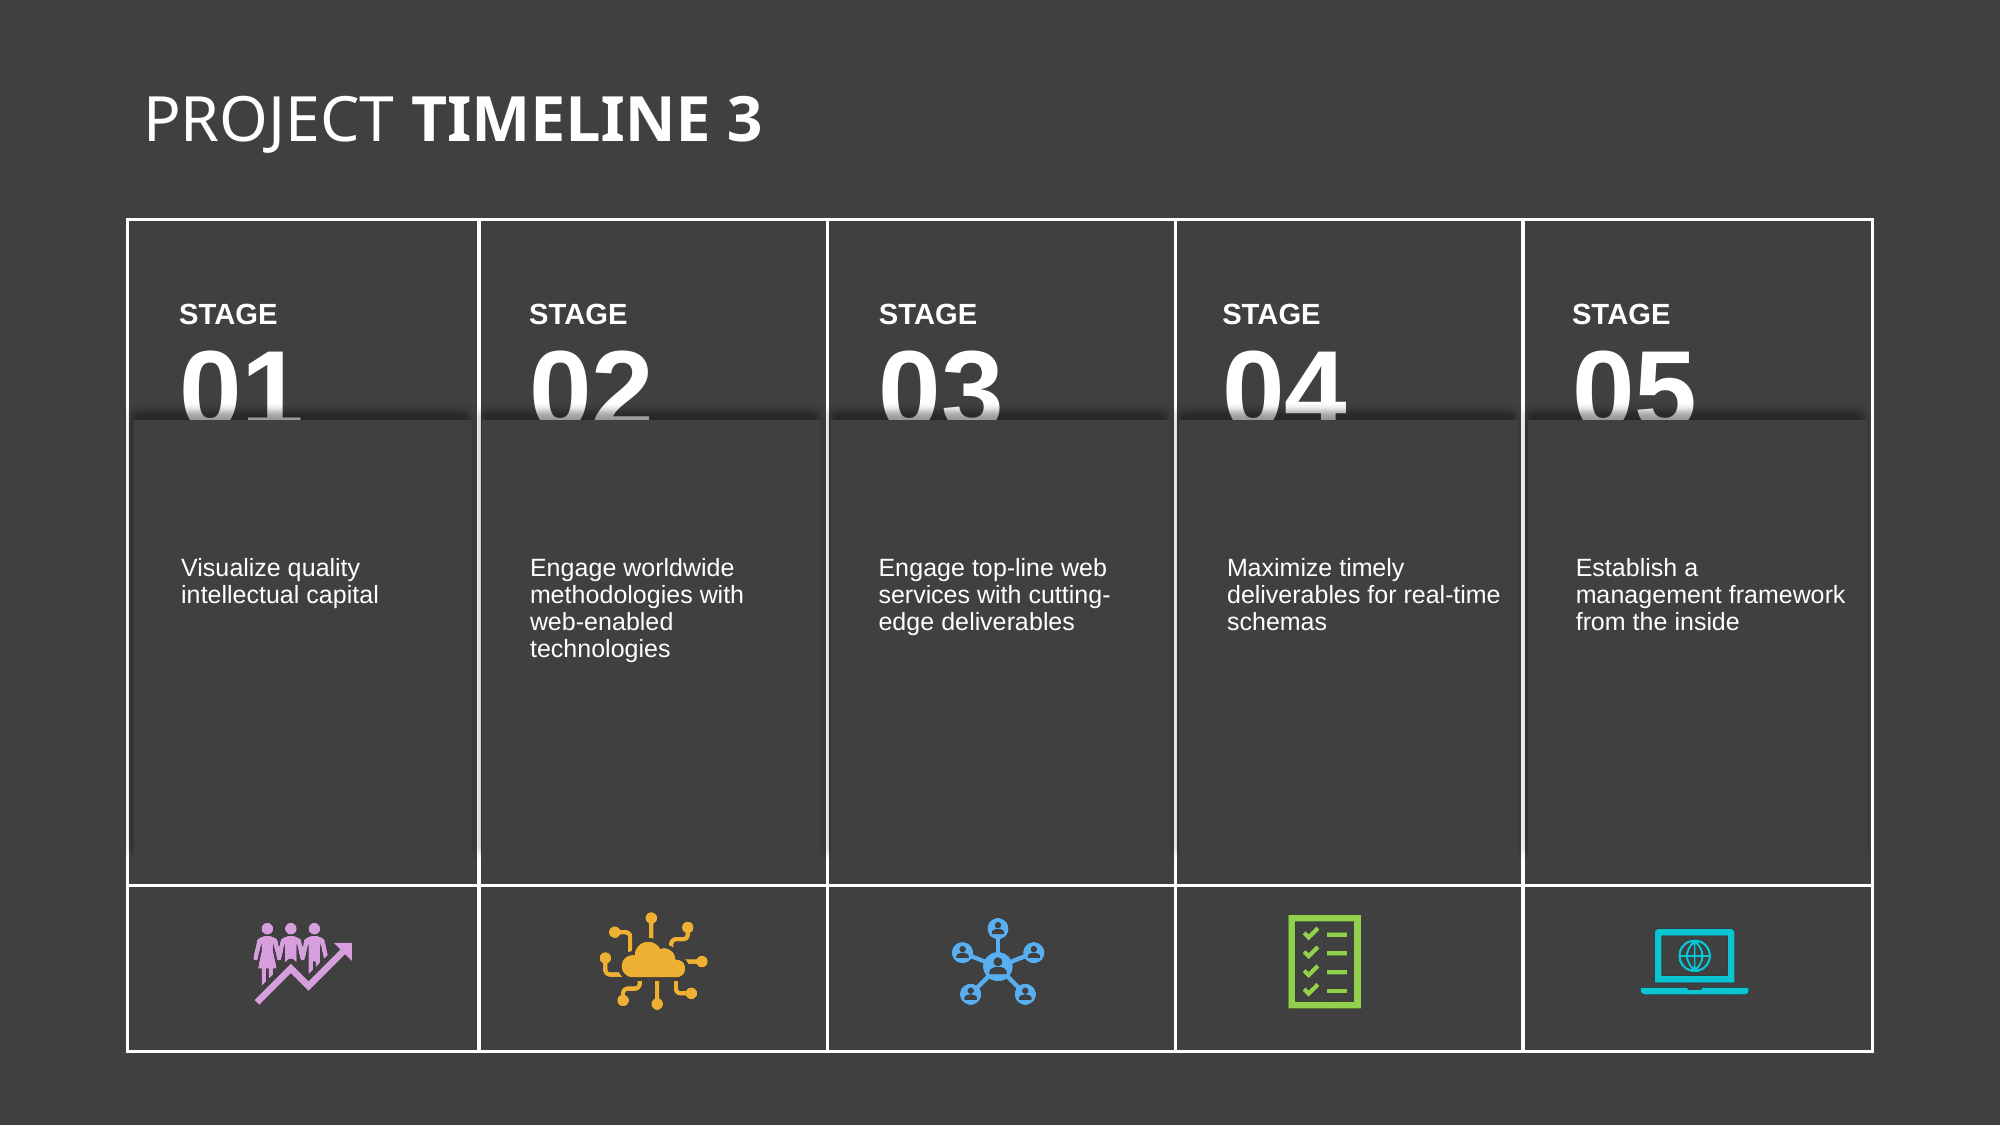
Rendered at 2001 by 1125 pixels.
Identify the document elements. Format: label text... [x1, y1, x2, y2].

list Establish a management framework from the inside​ [1527, 420, 1867, 864]
list 04 [1207, 332, 1444, 405]
list Maximize timely deliverables for real-time schemas​ [1179, 420, 1519, 864]
title PROJECT TIMELINE 3 [128, 46, 1875, 197]
picture [1268, 905, 1381, 1018]
list 02 [514, 332, 751, 405]
list 03 [863, 332, 1100, 405]
picture [1638, 905, 1751, 1018]
list STAGE [863, 264, 1100, 332]
list STAGE [1557, 264, 1794, 332]
list Engage worldwide methodologies with web-enabled technologies​ [481, 420, 821, 864]
list STAGE [164, 264, 401, 332]
list STAGE [1207, 264, 1444, 332]
list Visualize quality intellectual capital [133, 420, 473, 864]
picture [246, 905, 360, 1018]
picture [942, 905, 1056, 1018]
list 01 [164, 332, 401, 405]
picture [597, 905, 710, 1018]
list 05 [1557, 332, 1794, 405]
list Engage top-line web services with cutting-edge deliverables​ [830, 420, 1170, 864]
list STAGE [514, 264, 751, 332]
